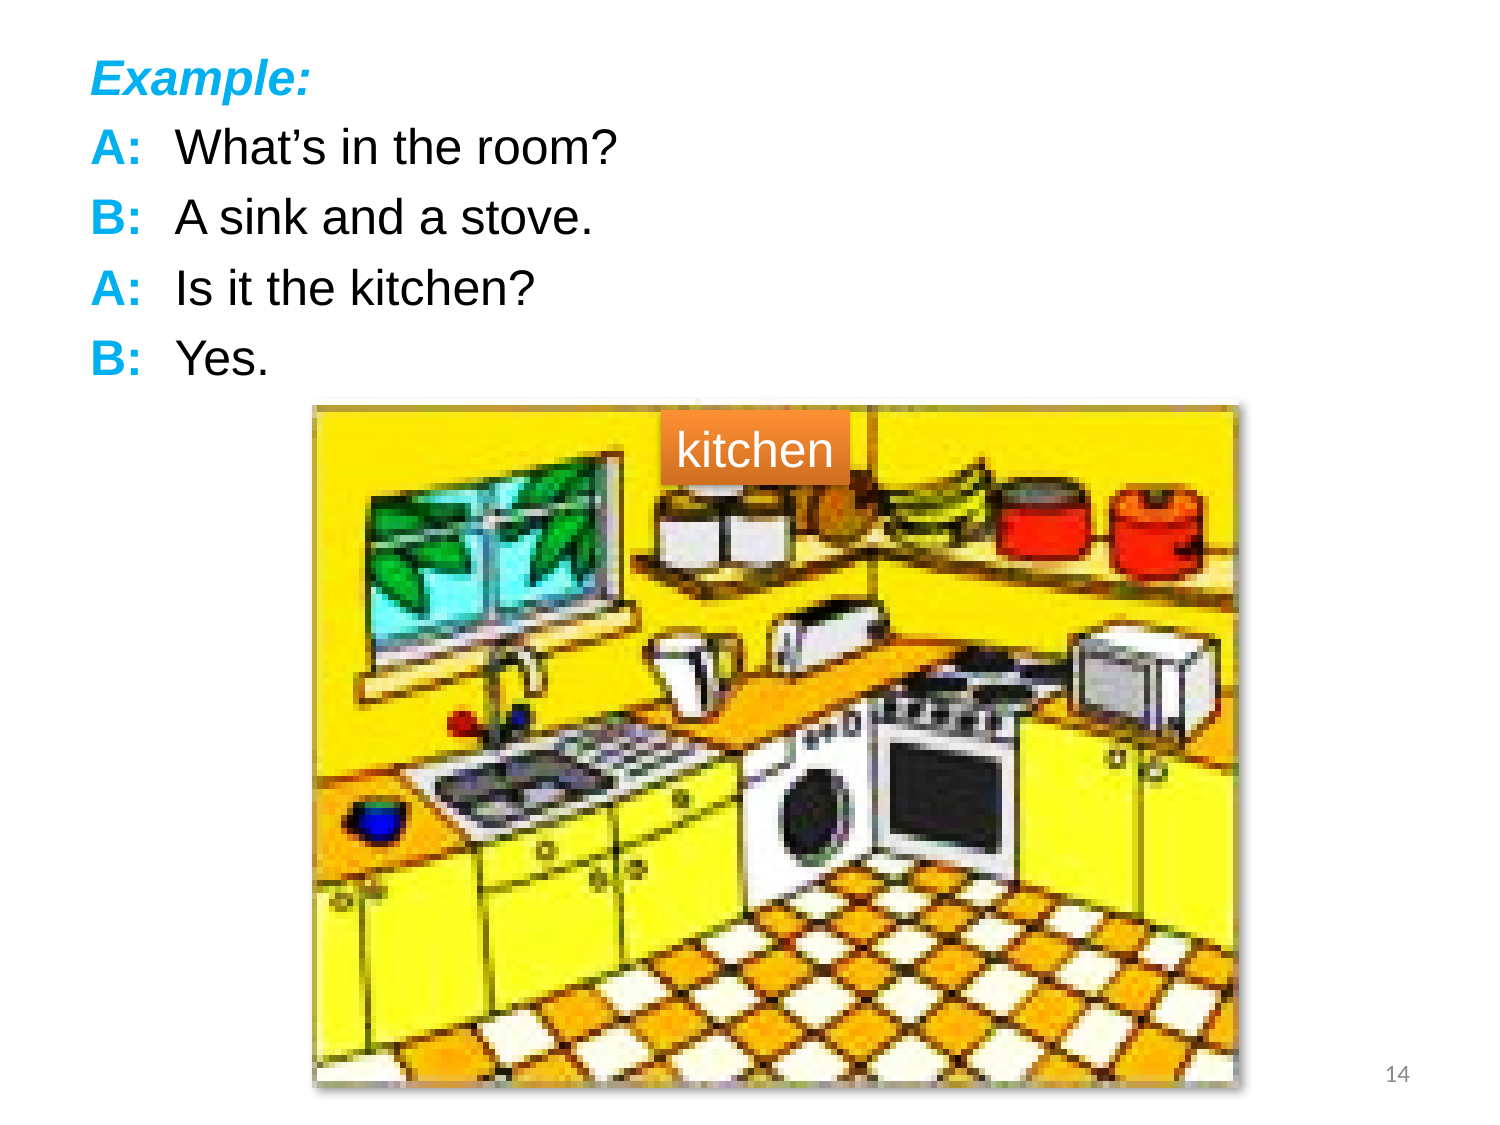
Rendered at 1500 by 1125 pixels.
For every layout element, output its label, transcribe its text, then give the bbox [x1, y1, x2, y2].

list Example: A: What’s in the room? B: A sink and a stove. A: Is it the kitchen? B: Yes. [75, 37, 1425, 1088]
picture [312, 399, 1240, 1088]
slide_number 14 [1074, 1042, 1425, 1103]
